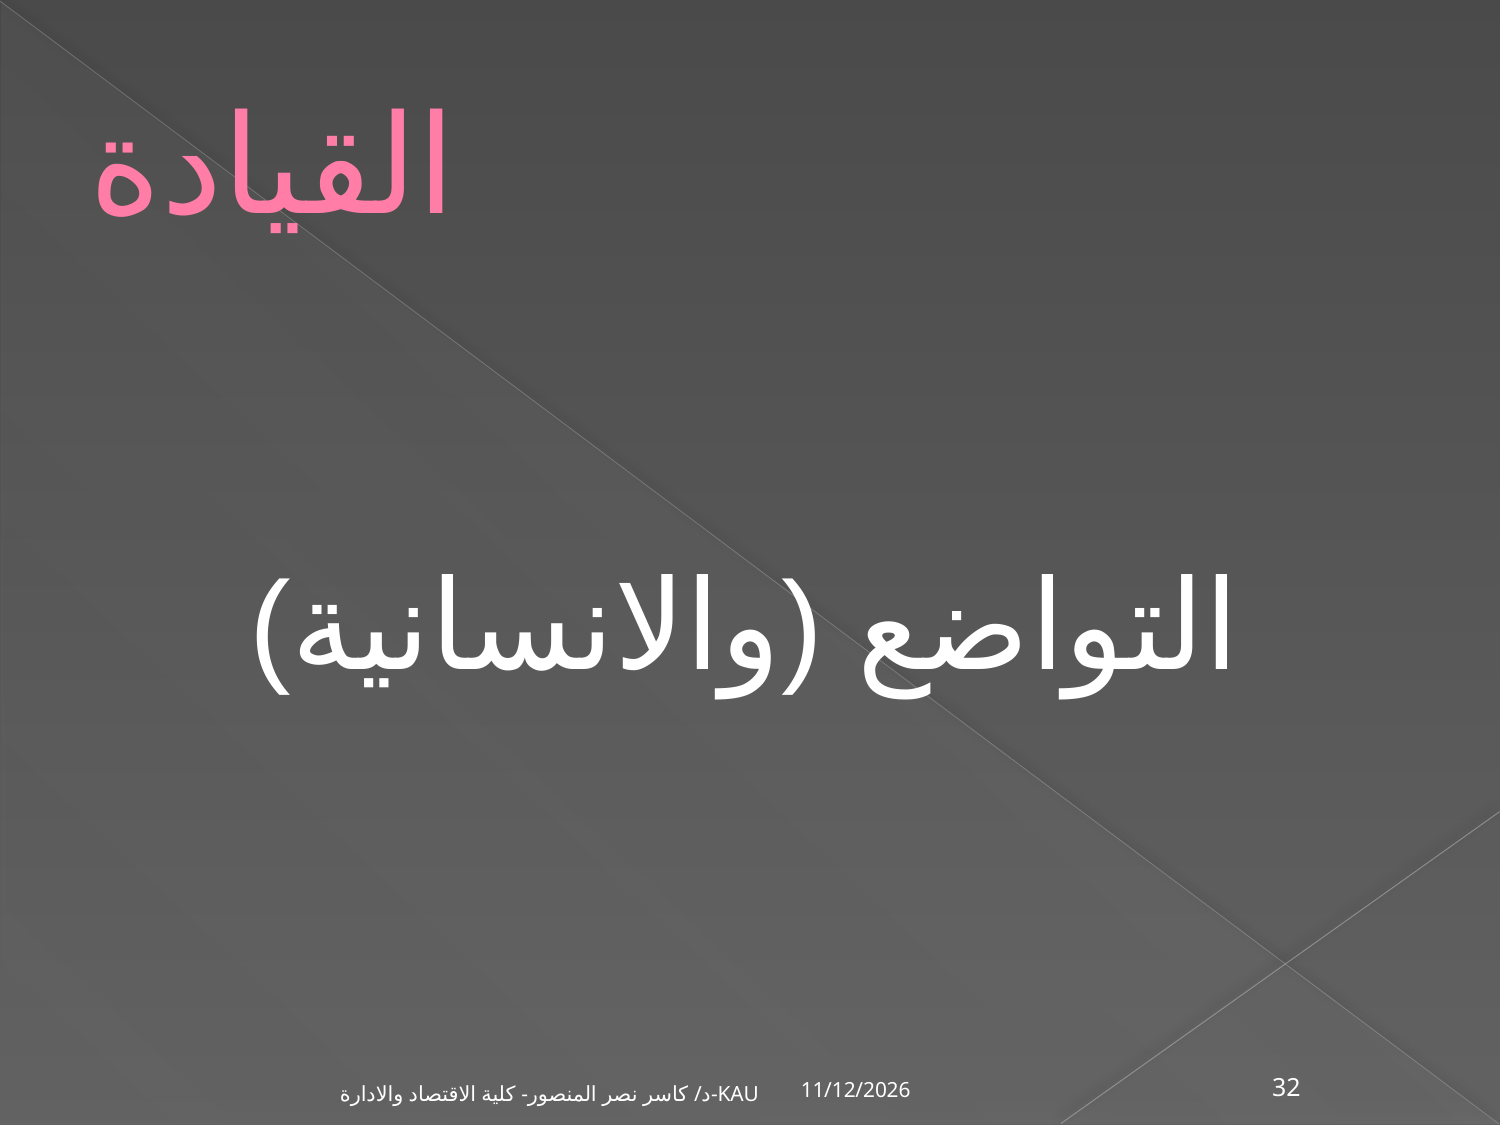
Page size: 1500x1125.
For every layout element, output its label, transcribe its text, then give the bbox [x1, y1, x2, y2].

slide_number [786, 1062, 1136, 1113]
title القيادة [75, 43, 1425, 274]
list التواضع (والانسانية) [212, 362, 1288, 813]
slide_number 32 [1245, 1063, 1328, 1113]
footer د/ كاسر نصر المنصور- كلية الاقتصاد والادارة-KAU [75, 1063, 774, 1113]
